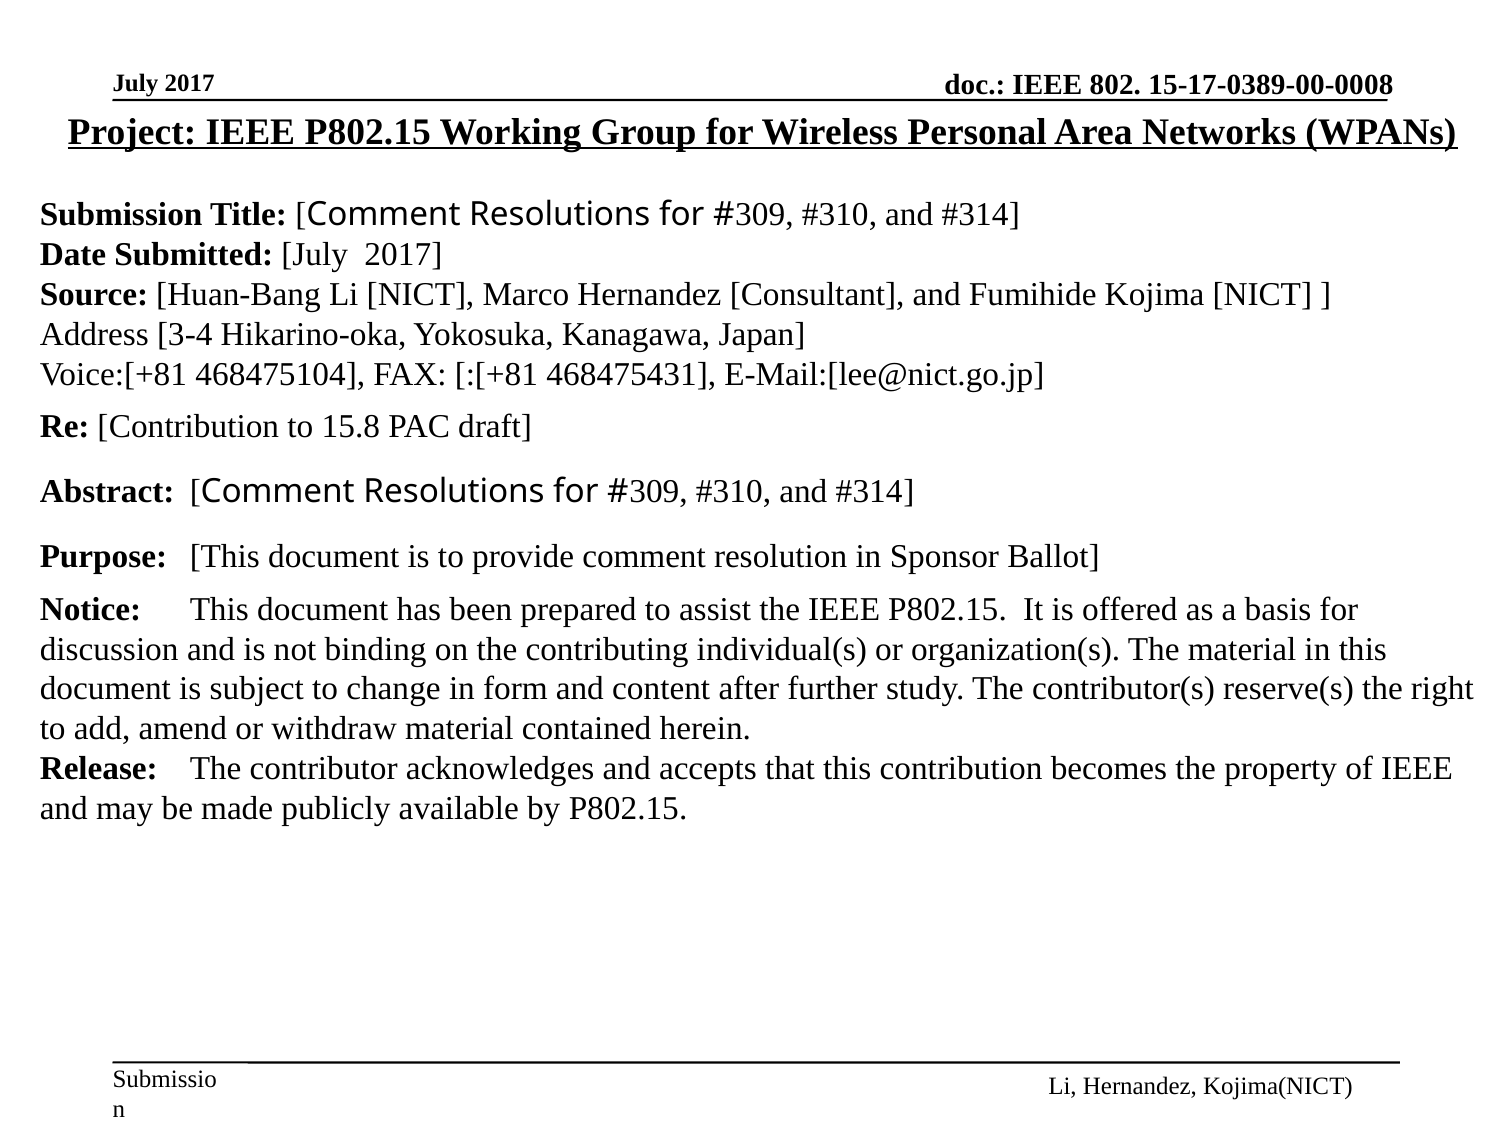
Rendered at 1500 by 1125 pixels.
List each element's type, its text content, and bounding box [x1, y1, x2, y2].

text_box Project: IEEE P802.15 Working Group for Wireless Personal Area Networks (WPANs) Submission Title: [Comment Resolutions for #309, #310, and #314] Date Submitted: [July 2017] Source: [Huan-Bang Li [NICT], Marco Hernandez [Consultant], and Fumihide Kojima [NICT] ] Address [3-4 Hikarino-oka, Yokosuka, Kanagawa, Japan] Voice:[+81 468475104], FAX: [:[+81 468475431], E-Mail:[lee@nict.go.jp] Re: [Contribution to 15.8 PAC draft] Abstract: [Comment Resolutions for #309, #310, and #314] Purpose: [This document is to provide comment resolution in Sponsor Ballot] Notice: This document has been prepared to assist the IEEE P802.15. It is offered as a basis for discussion and is not binding on the contributing individual(s) or organization(s). The material in this document is subject to change in form and content after further study. The contributor(s) reserve(s) the right to add, amend or withdraw material contained herein. Release: The contributor acknowledges and accepts that this contribution becomes the property of IEEE and may be made publicly available by P802.15. [24, 99, 1500, 834]
